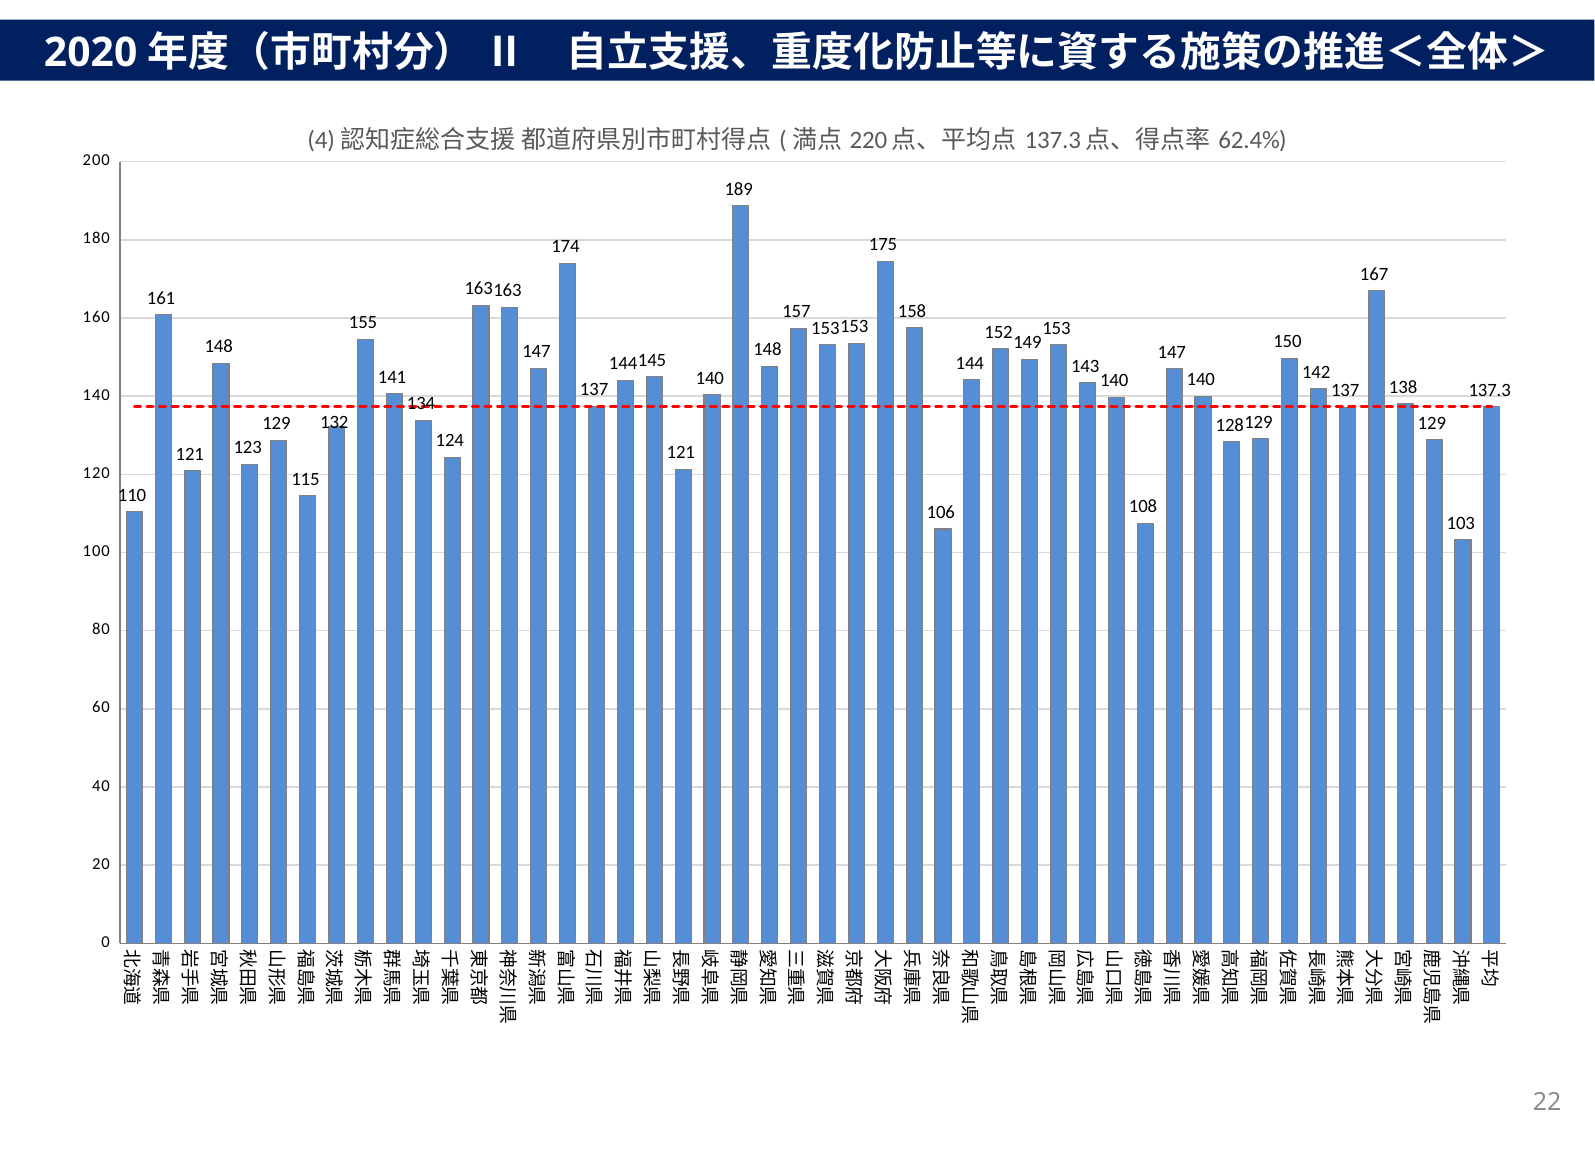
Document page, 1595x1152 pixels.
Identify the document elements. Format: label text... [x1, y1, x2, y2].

slide_number 22 [1204, 1071, 1577, 1130]
text_box 2020年度（市町村分） Ⅱ 自立支援、重度化防止等に資する施策の推進＜全体＞ [0, 17, 1595, 83]
chart [59, 78, 1536, 1073]
